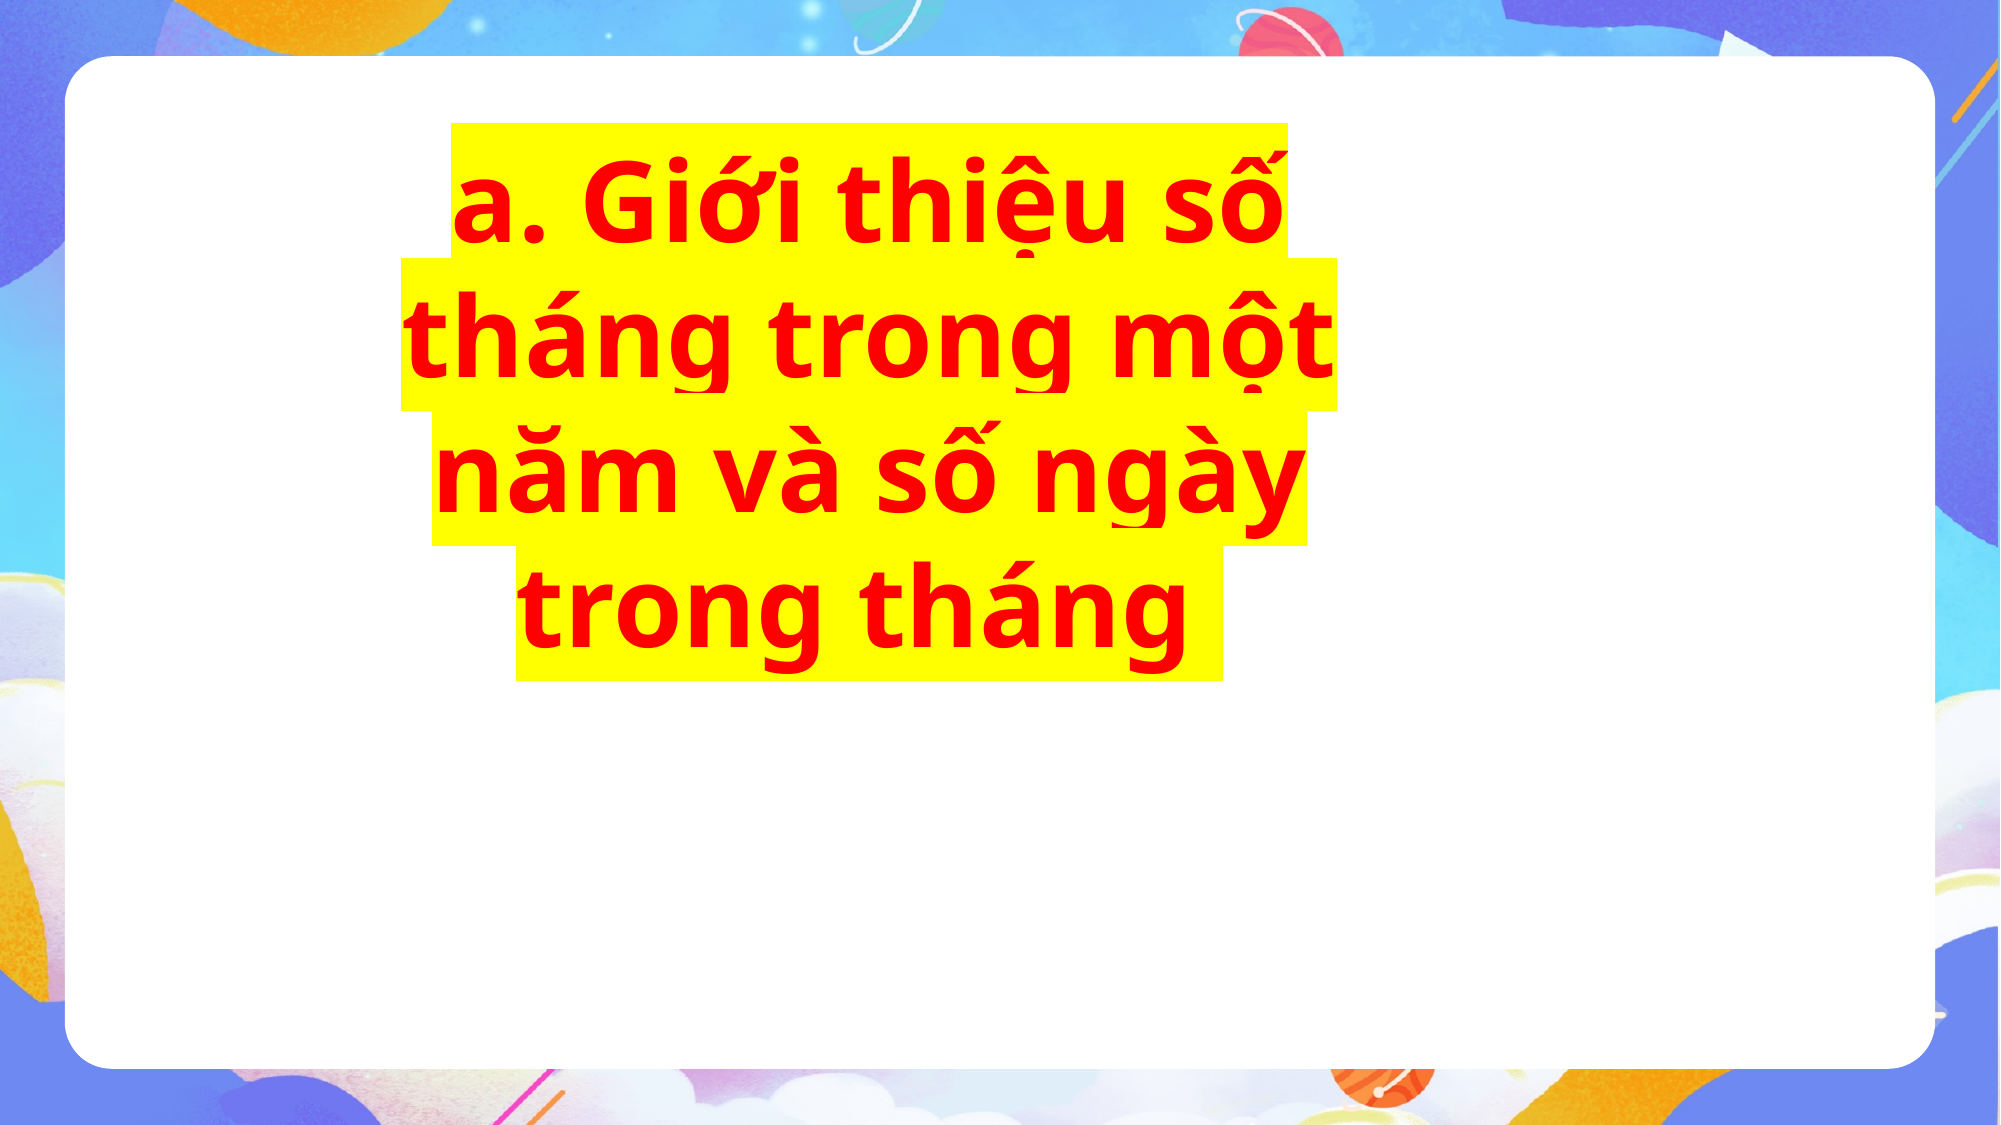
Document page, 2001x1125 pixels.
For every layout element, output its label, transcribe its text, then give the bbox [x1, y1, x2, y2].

text_box a. Giới thiệu số tháng trong một năm và số ngày trong tháng [348, 123, 1390, 678]
picture [0, 0, 2000, 1125]
